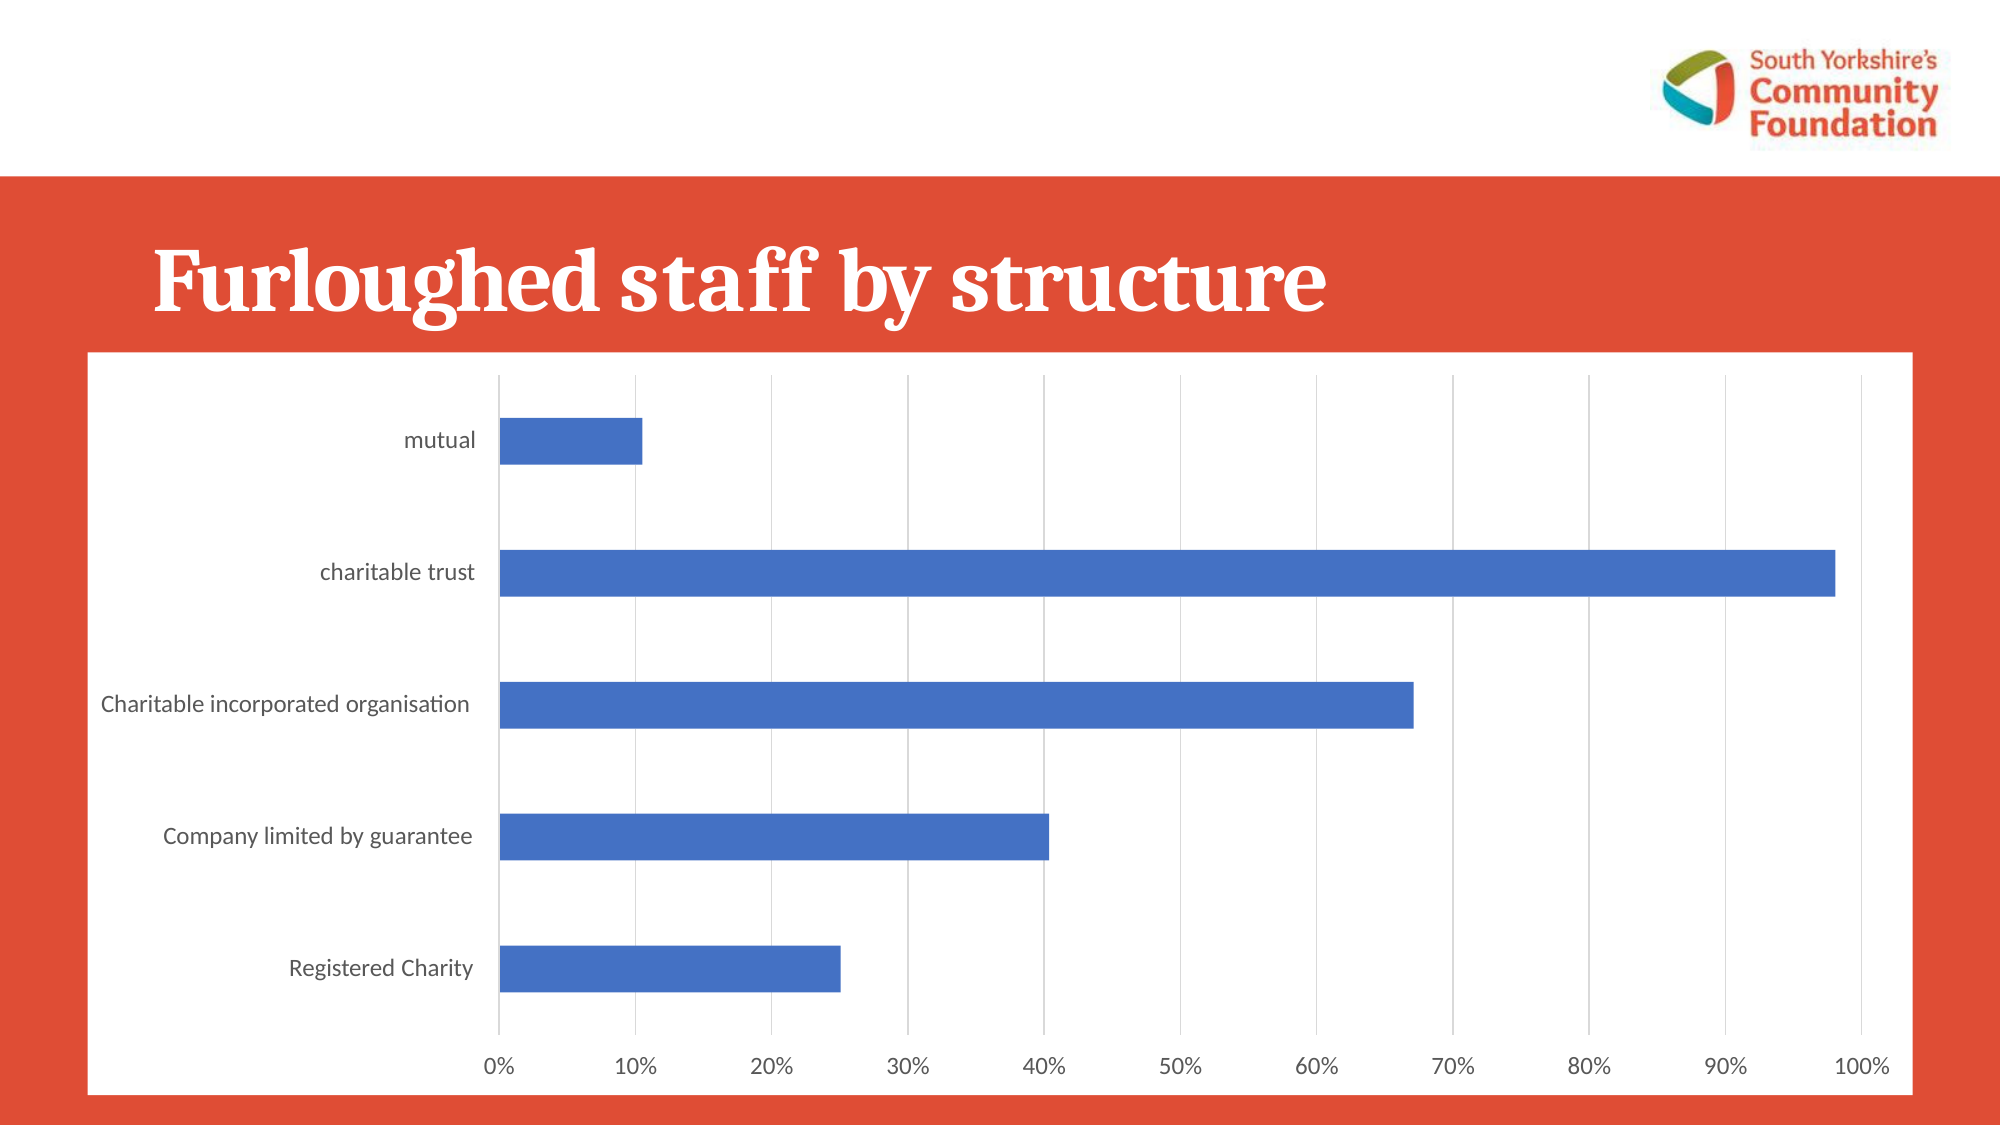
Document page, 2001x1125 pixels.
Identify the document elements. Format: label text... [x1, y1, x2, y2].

text_box 70% [1429, 1047, 1477, 1080]
text_box [500, 417, 643, 465]
text_box [500, 549, 1836, 597]
text_box [500, 945, 841, 993]
text_box 20% [748, 1047, 796, 1080]
text_box 30% [884, 1047, 932, 1080]
text_box 90% [1701, 1047, 1750, 1080]
text_box 80% [1565, 1047, 1613, 1080]
text_box 50% [1156, 1047, 1205, 1080]
text_box 40% [1020, 1047, 1068, 1080]
text_box [0, 177, 2000, 1125]
text_box [1650, 29, 1952, 152]
text_box Company limited by guarantee [161, 817, 478, 850]
text_box 100% [1831, 1047, 1892, 1080]
text_box [0, 0, 2000, 177]
text_box Charitable incorporated organisation [98, 685, 478, 718]
text_box 60% [1293, 1047, 1341, 1080]
text_box [500, 681, 1414, 729]
text_box mutual [401, 421, 479, 454]
text_box [500, 813, 1050, 861]
text_box [87, 352, 1913, 1096]
title Furloughed staff by structure [150, 217, 1348, 408]
text_box charitable trust [318, 553, 479, 586]
text_box Registered Charity [287, 949, 478, 982]
text_box 10% [611, 1047, 660, 1080]
text_box 0% [481, 1047, 517, 1080]
